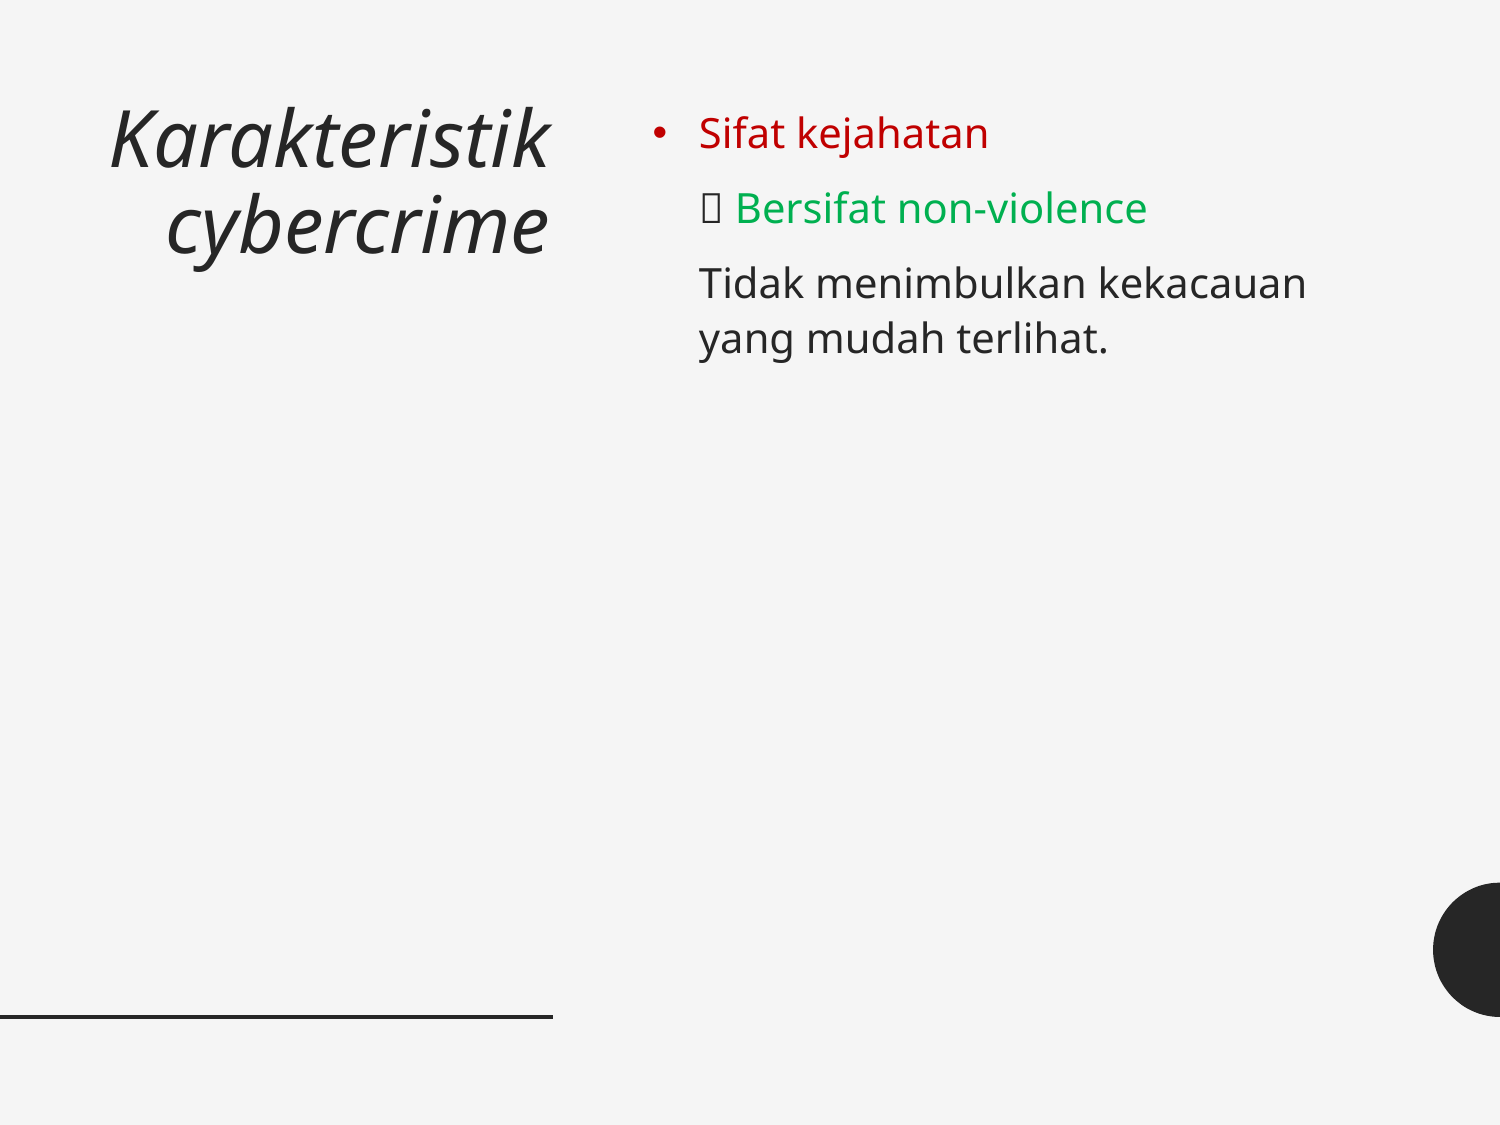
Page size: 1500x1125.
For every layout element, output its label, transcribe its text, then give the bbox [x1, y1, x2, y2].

title Karakteristik cybercrime [37, 91, 566, 905]
list Sifat kejahatan  Bersifat non-violence Tidak menimbulkan kekacauan yang mudah terlihat. [637, 93, 1407, 1022]
